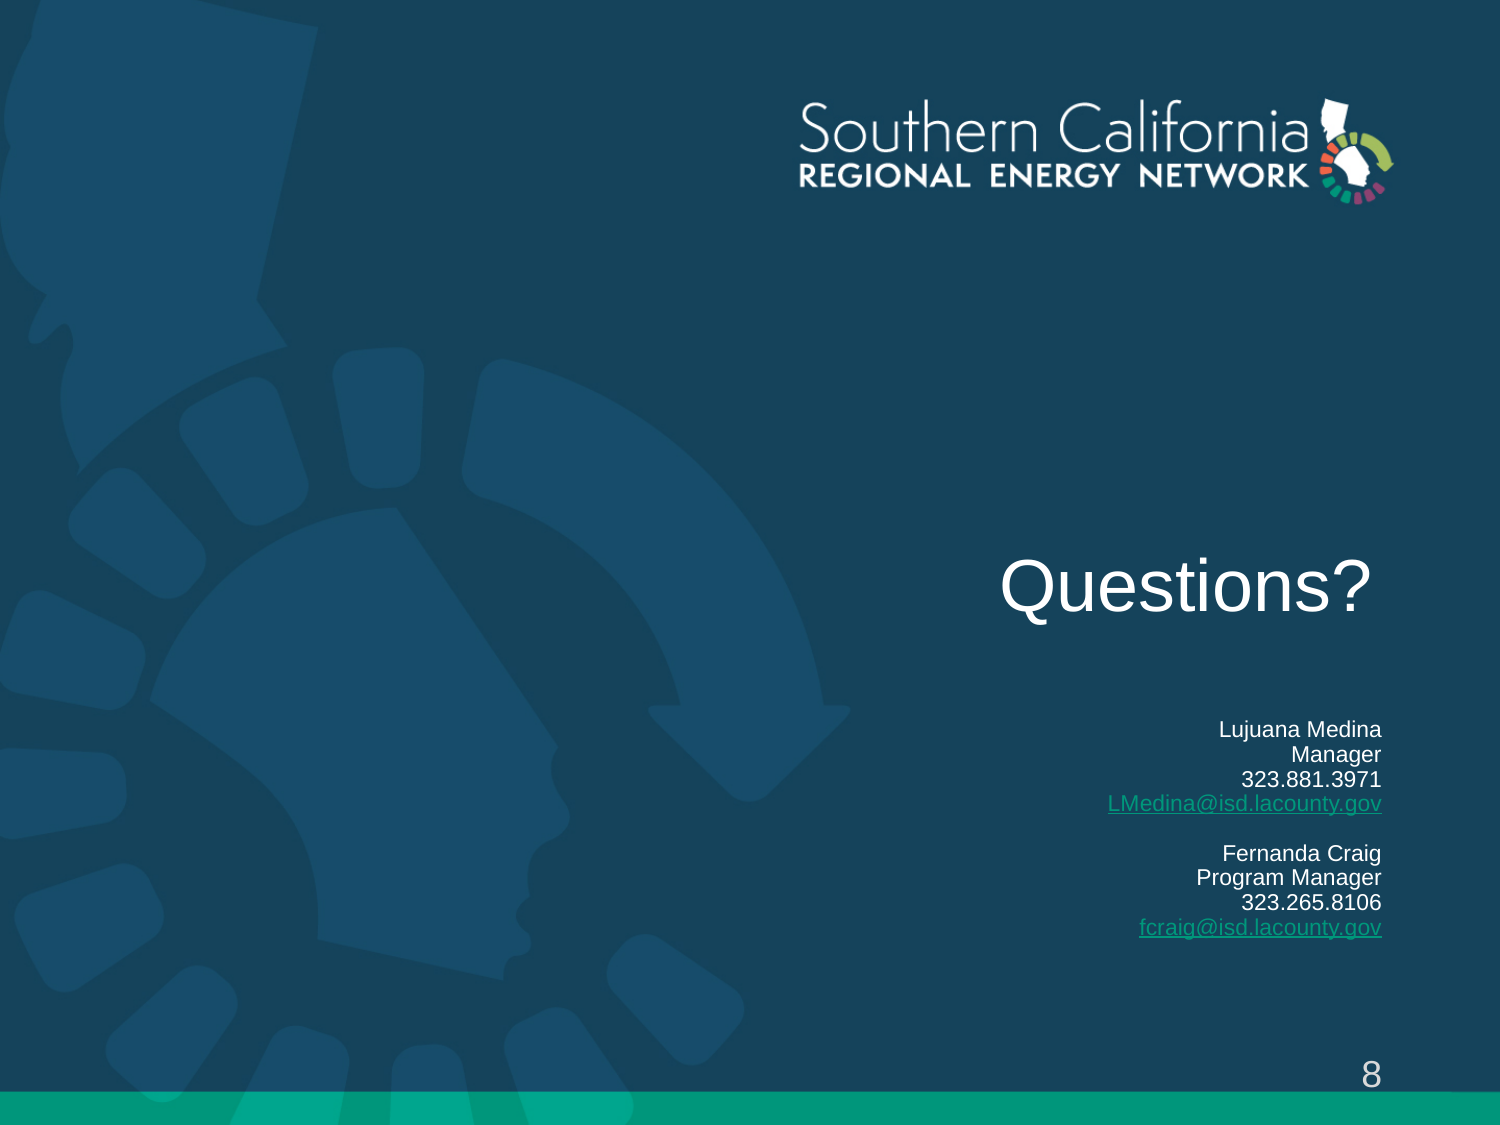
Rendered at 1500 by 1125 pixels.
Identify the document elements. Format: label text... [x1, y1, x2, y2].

title Questions? [112, 380, 1388, 635]
picture [0, 0, 1500, 1125]
subtitle Lujuana Medina Manager 323.881.3971 LMedina@isd.lacounty.gov Fernanda Craig Program Manager 323.265.8106 fcraig@isd.lacounty.gov [271, 710, 1397, 982]
slide_number 8 [1059, 1042, 1397, 1103]
